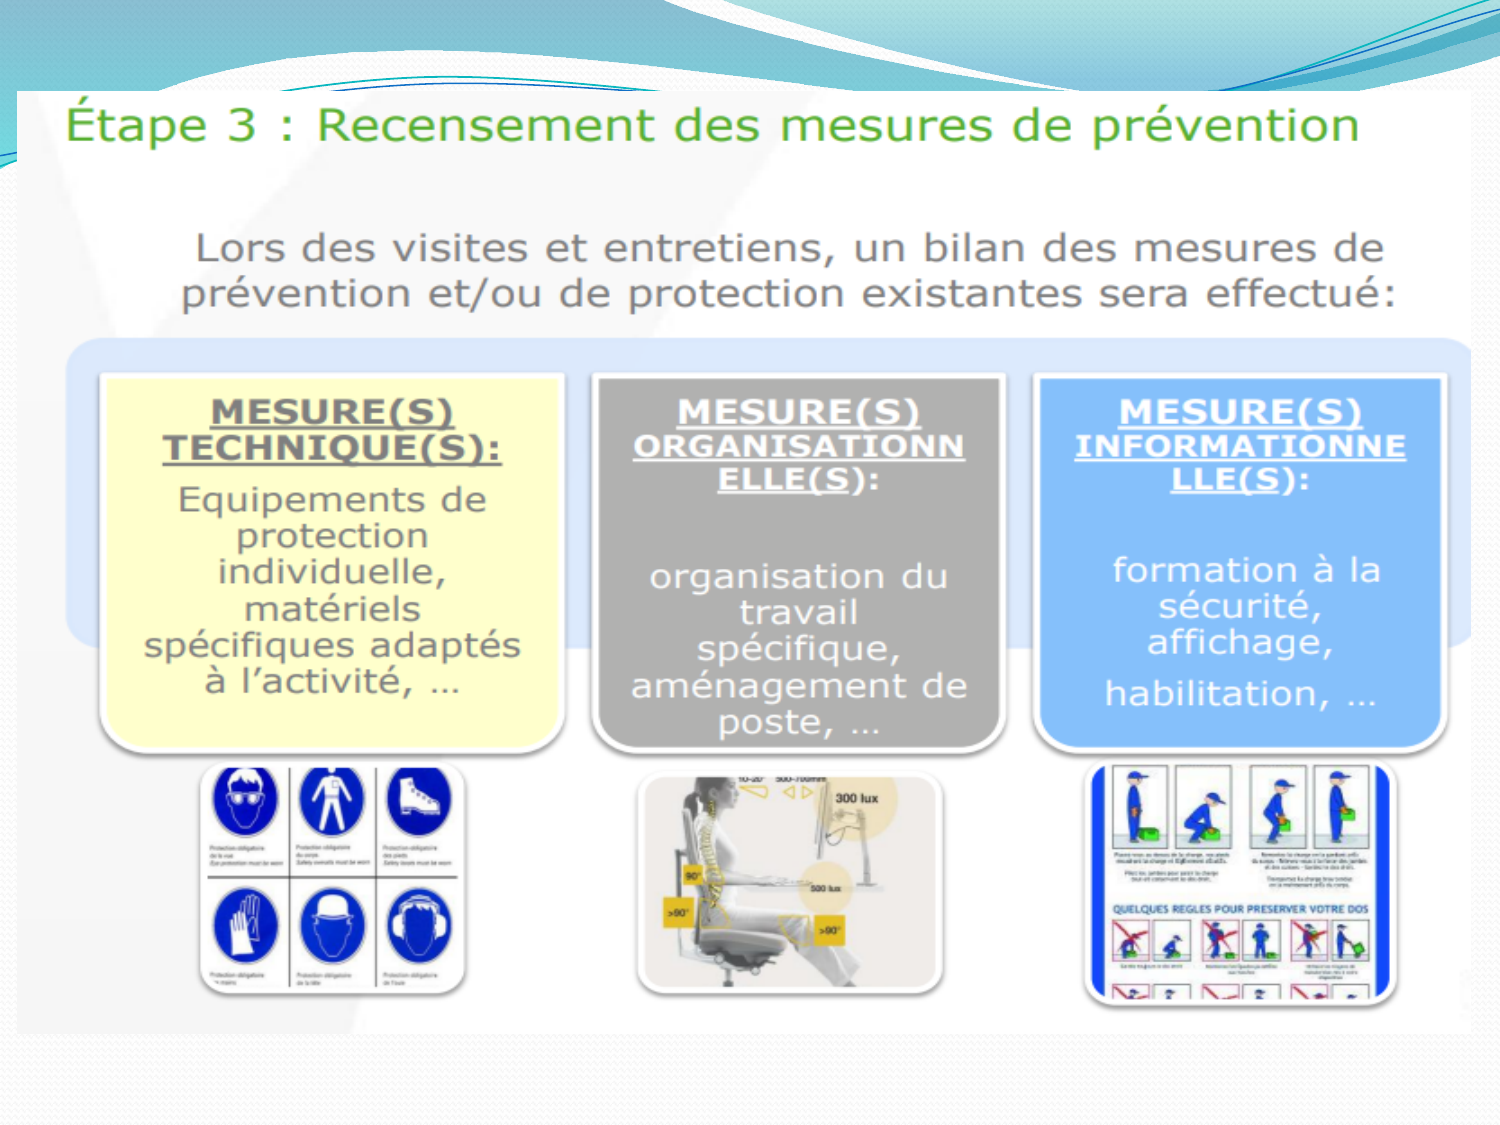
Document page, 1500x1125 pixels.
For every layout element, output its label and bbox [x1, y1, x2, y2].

picture [17, 91, 1471, 1034]
